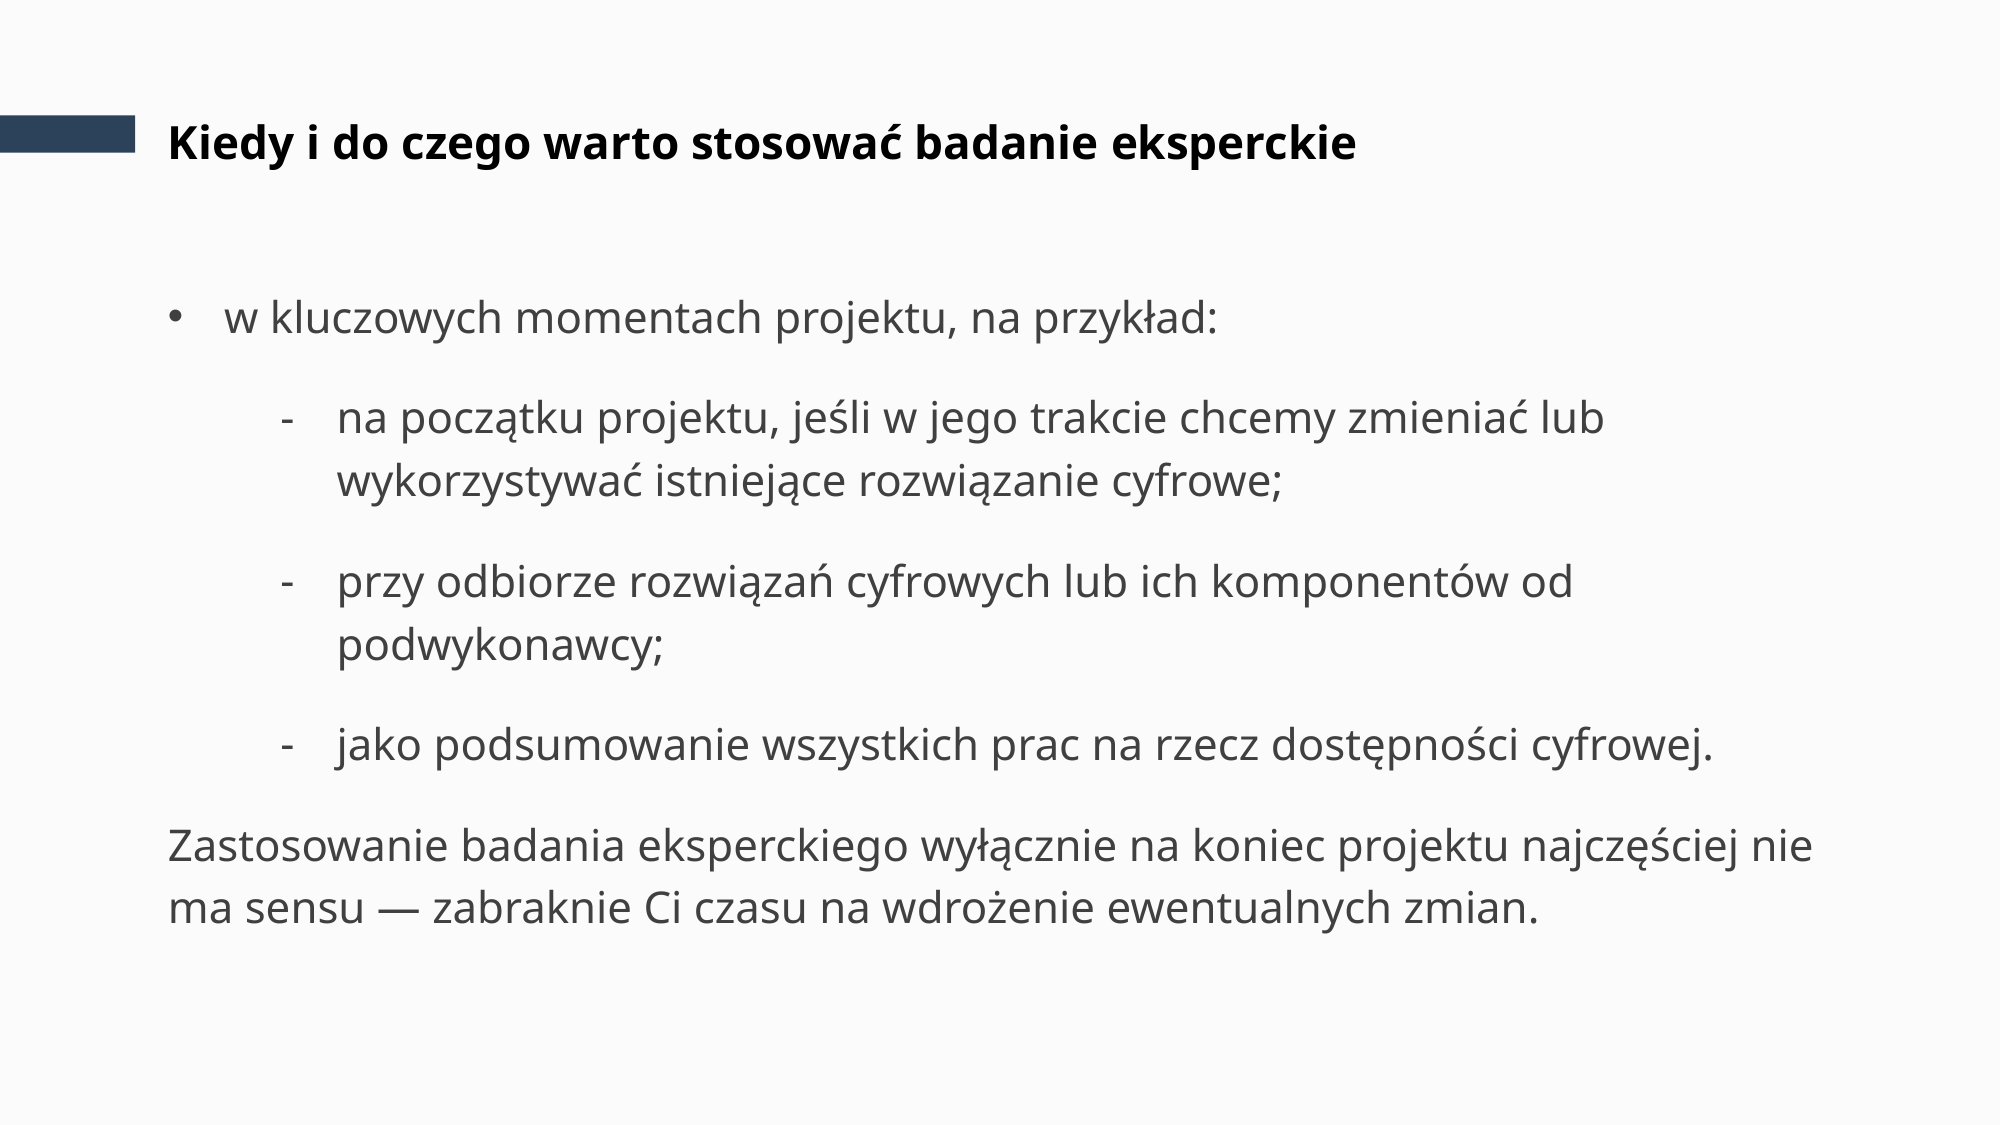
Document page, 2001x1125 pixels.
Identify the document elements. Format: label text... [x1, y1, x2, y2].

title Kiedy i do czego warto stosować badanie eksperckie [152, 98, 1886, 211]
list w kluczowych momentach projektu, na przykład: na początku projektu, jeśli w jego trakcie chcemy zmieniać lub wykorzystywać istniejące rozwiązanie cyfrowe; przy odbiorze rozwiązań cyfrowych lub ich komponentów od podwykonawcy; jako podsumowanie wszystkich prac na rzecz dostępności cyfrowej. Zastosowanie badania eksperckiego wyłącznie na koniec projektu najczęściej nie ma sensu — zabraknie Ci czasu na wdrożenie ewentualnych zmian. [152, 271, 1839, 1003]
